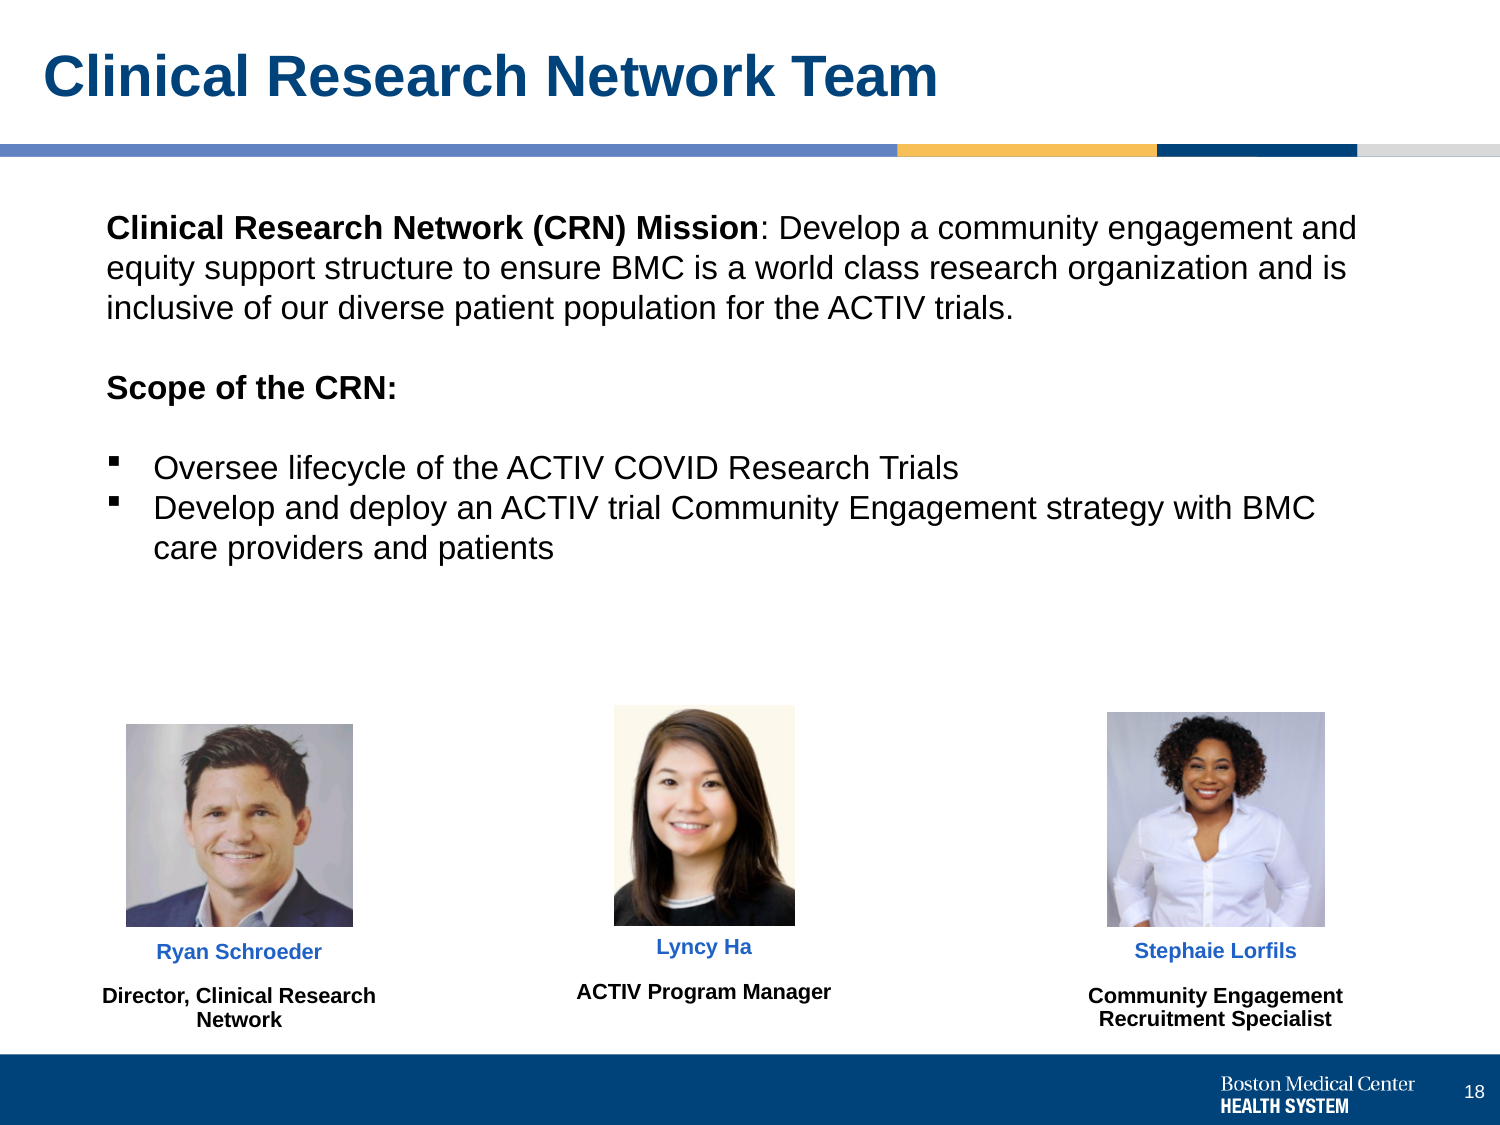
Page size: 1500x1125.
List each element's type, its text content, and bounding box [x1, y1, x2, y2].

picture [1107, 711, 1325, 927]
text_box Clinical Research Network (CRN) Mission: Develop a community engagement and equity support structure to ensure BMC is a world class research organization and is inclusive of our diverse patient population for the ACTIV trials. Scope of the CRN: Oversee lifecycle of the ACTIV COVID Research Trials Develop and deploy an ACTIV trial Community Engagement strategy with BMC care providers and patients [91, 199, 1390, 574]
text_box Lyncy Ha ACTIV Program Manager [545, 928, 863, 989]
text_box Ryan Schroeder Director, Clinical Research Network [80, 933, 398, 994]
text_box Stephaie Lorfils Community Engagement Recruitment Specialist [1057, 932, 1375, 993]
picture [1220, 1073, 1415, 1118]
title Clinical Research Network Team [28, 25, 1465, 130]
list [614, 705, 795, 926]
picture [125, 724, 353, 927]
